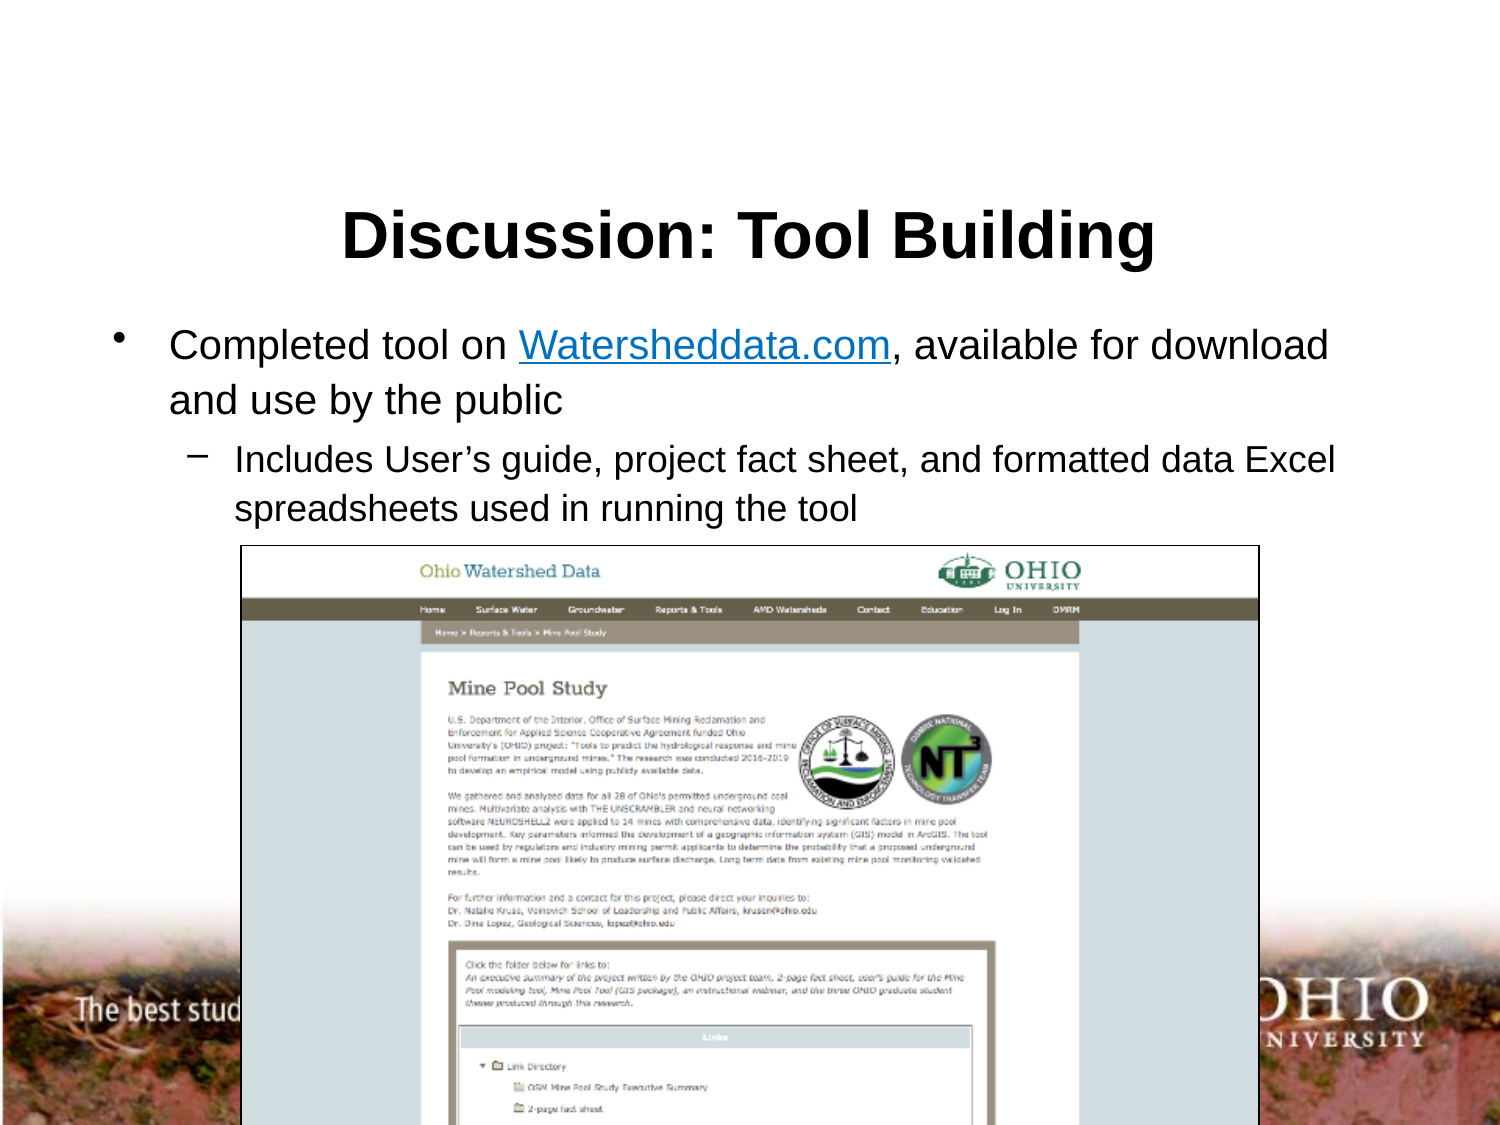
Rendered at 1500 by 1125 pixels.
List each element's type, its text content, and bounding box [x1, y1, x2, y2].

picture [0, 0, 1500, 1125]
picture [241, 545, 1259, 1125]
list Completed tool on Watersheddata.com, available for download and use by the public Includes User’s guide, project fact sheet, and formatted data Excel spreadsheets used in running the tool [97, 305, 1403, 547]
title Discussion: Tool Building [97, 125, 1403, 305]
